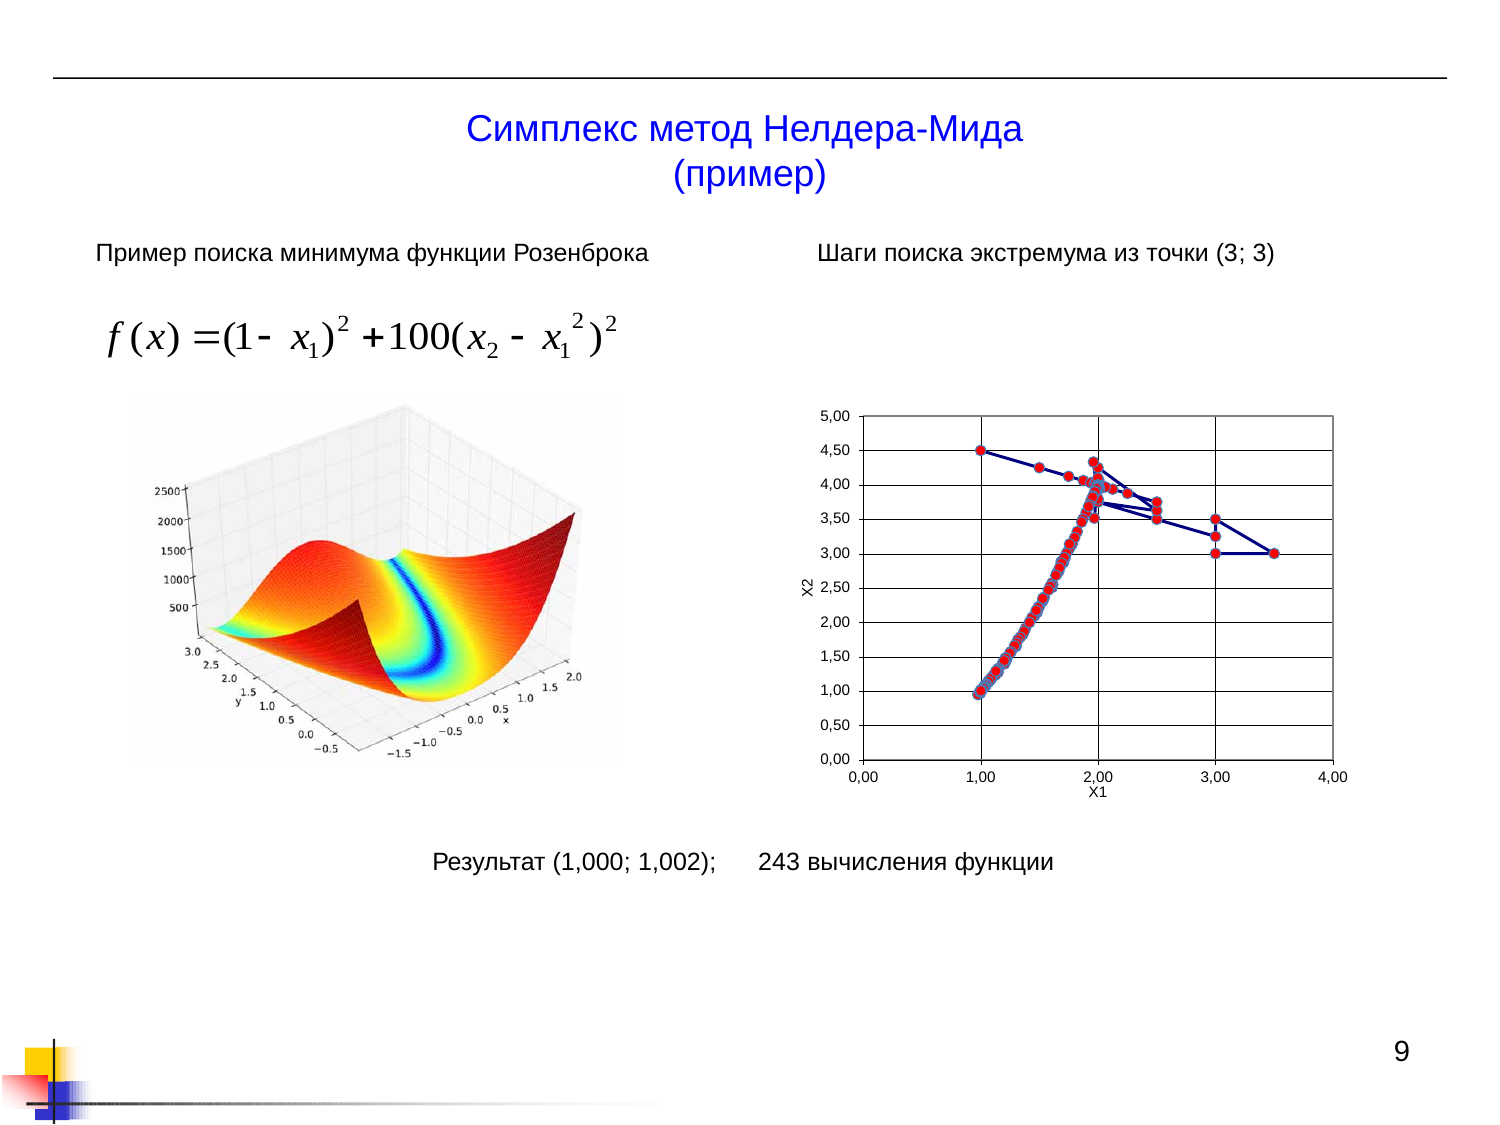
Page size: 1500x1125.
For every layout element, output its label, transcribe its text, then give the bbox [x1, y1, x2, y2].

text_box Результат (1,000; 1,002); 243 вычисления функции [417, 838, 1083, 883]
slide_number 9 [1074, 1024, 1426, 1103]
picture [786, 396, 1357, 803]
text_box Шаги поиска экстремума из точки (3; 3) [802, 228, 1383, 274]
title Симплекс метод Нелдера-Мида (пример) [75, 79, 1425, 220]
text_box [93, 302, 625, 366]
picture [133, 396, 620, 762]
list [0, 1037, 663, 1125]
text_box Пример поиска минимума функции Розенброка [80, 228, 774, 274]
